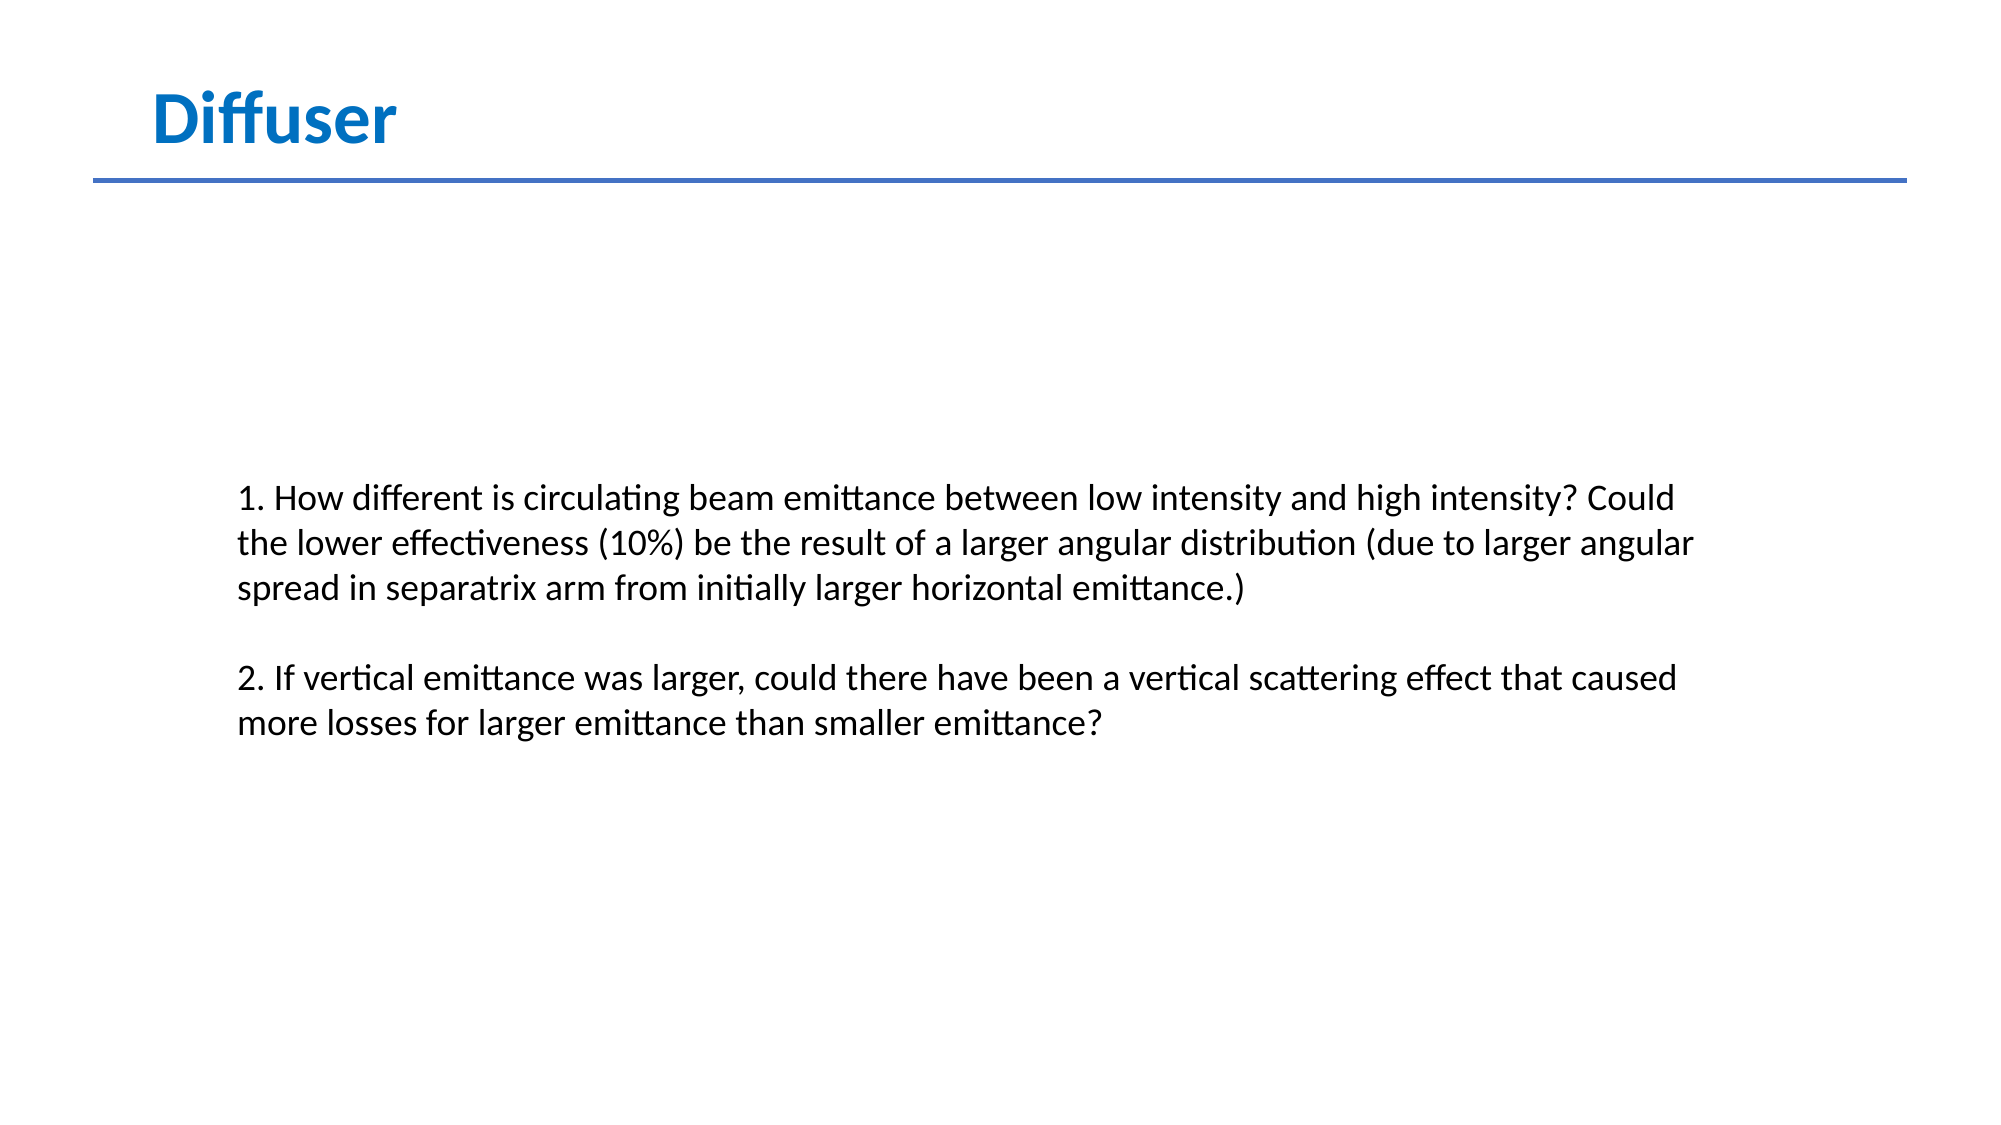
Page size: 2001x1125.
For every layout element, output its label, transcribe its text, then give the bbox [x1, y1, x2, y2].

title Diffuser [137, 59, 1863, 178]
text_box 1. How different is circulating beam emittance between low intensity and high intensity? Could the lower effectiveness (10%) be the result of a larger angular distribution (due to larger angular spread in separatrix arm from initially larger horizontal emittance.) 2. If vertical emittance was larger, could there have been a vertical scattering effect that caused more losses for larger emittance than smaller emittance? [222, 466, 1742, 751]
